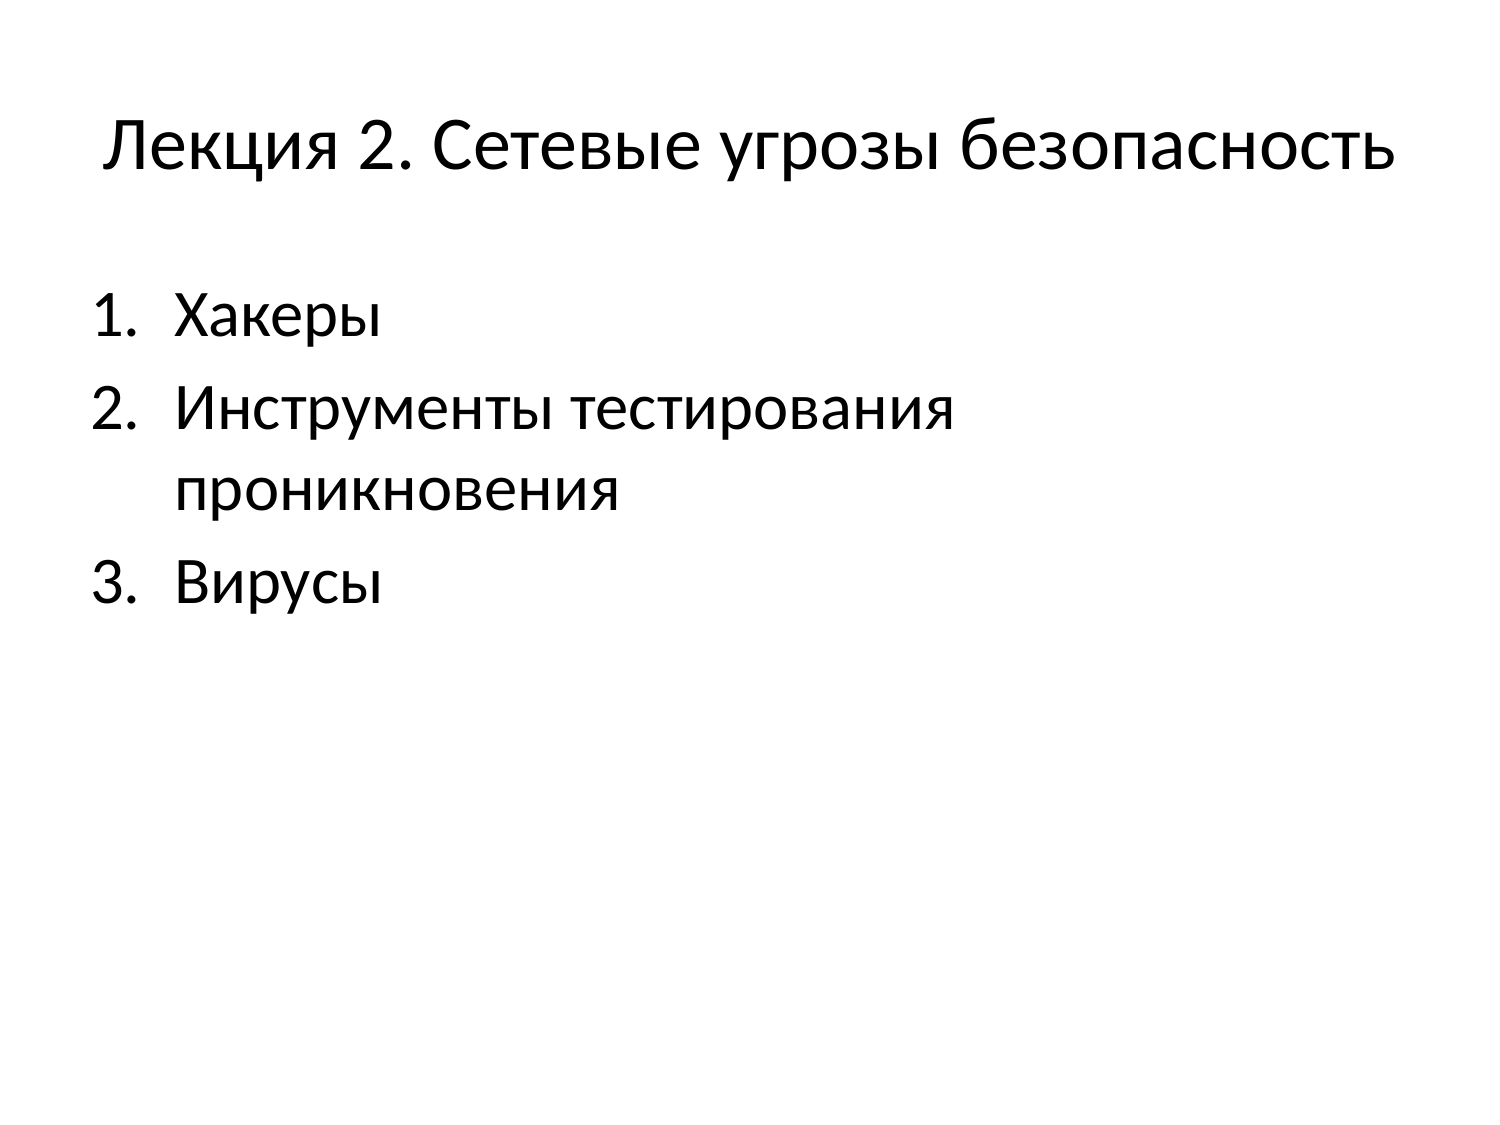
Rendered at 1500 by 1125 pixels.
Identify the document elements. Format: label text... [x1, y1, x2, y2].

title Лекция 2. Сетевые угрозы безопасность [75, 45, 1425, 233]
list Хакеры Инструменты тестирования проникновения Вирусы [75, 262, 1425, 1005]
